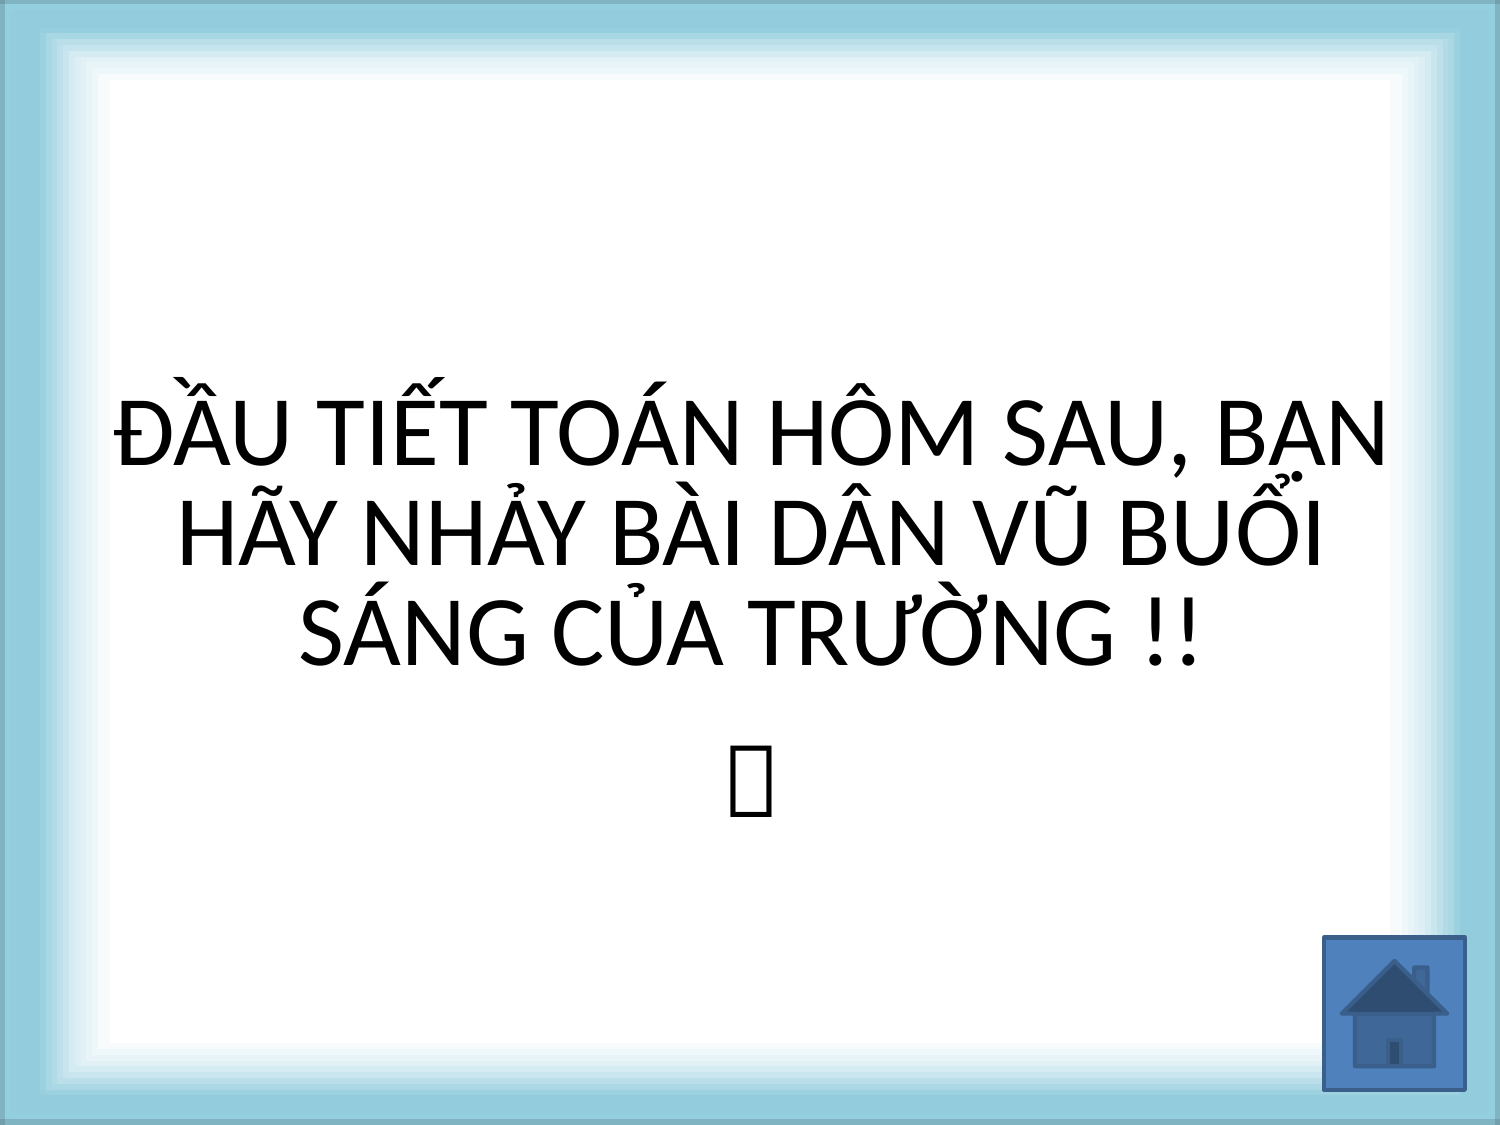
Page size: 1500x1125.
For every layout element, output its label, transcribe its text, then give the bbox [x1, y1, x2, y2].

text_box [1322, 935, 1467, 1092]
picture [0, 0, 1500, 1125]
list ĐẦU TIẾT TOÁN HÔM SAU, BẠN HÃY NHẢY BÀI DÂN VŨ BUỔI SÁNG CỦA TRƯỜNG !!  [76, 383, 1427, 1125]
